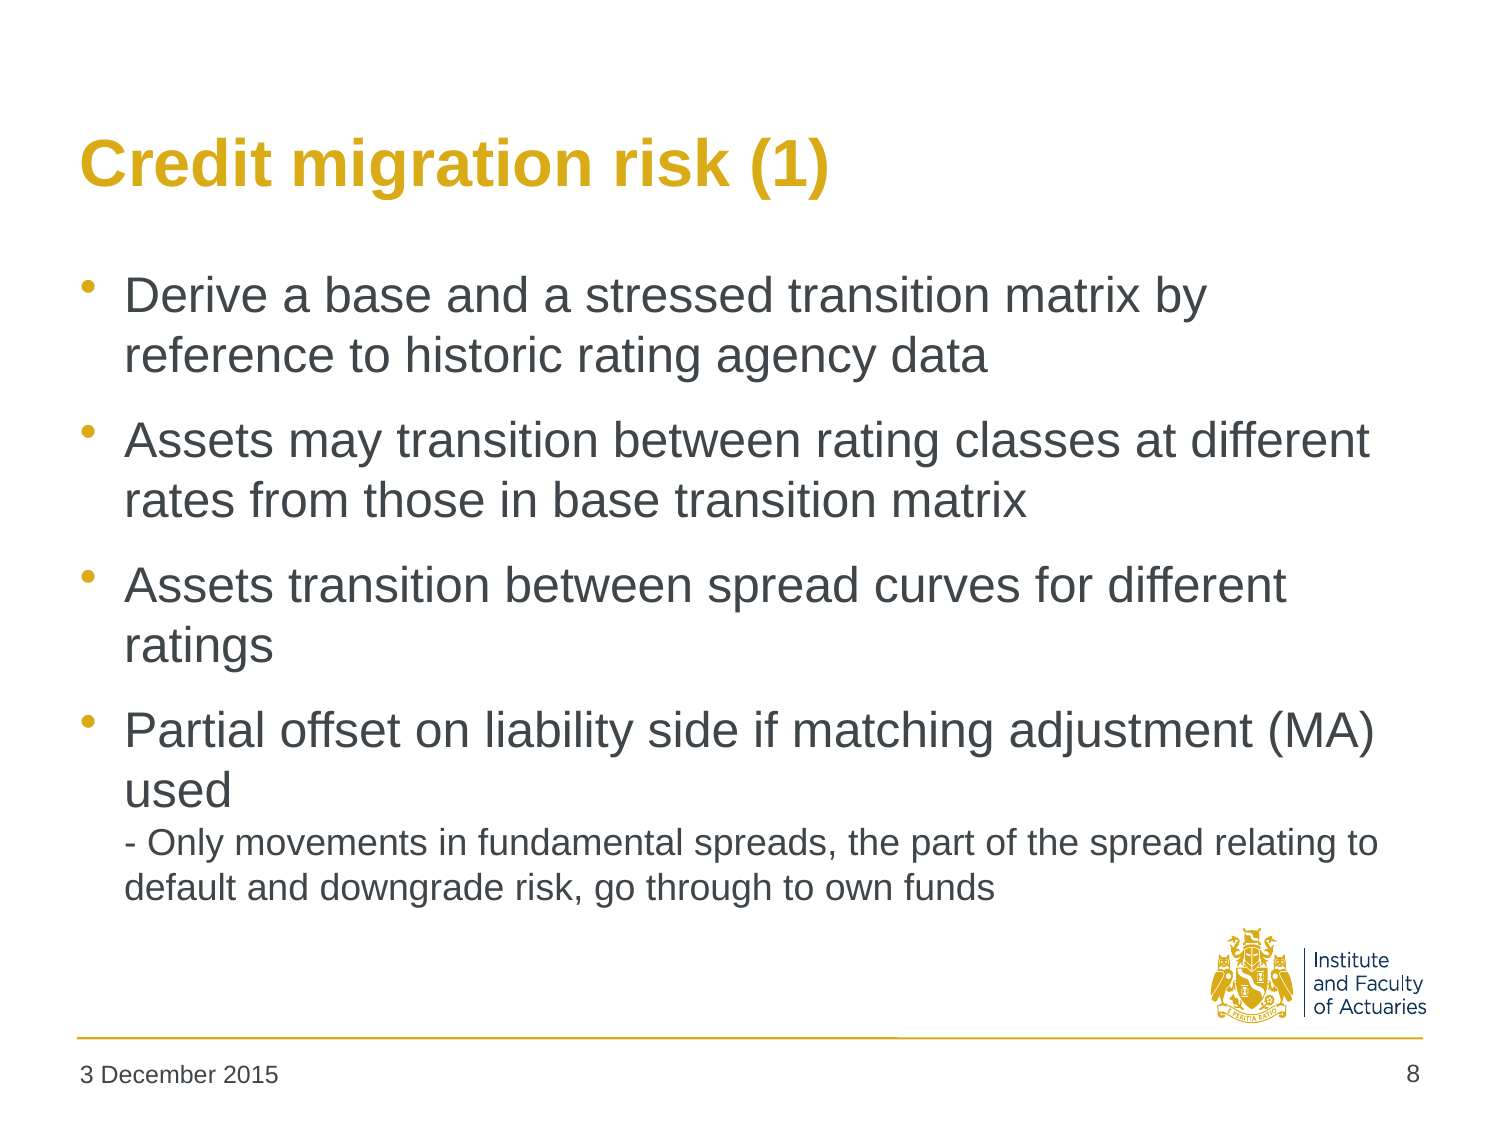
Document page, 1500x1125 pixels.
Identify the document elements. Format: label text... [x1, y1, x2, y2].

slide_number 8 [1328, 1050, 1436, 1106]
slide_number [64, 1051, 396, 1106]
title Credit migration risk (1) [64, 66, 1425, 254]
list Derive a base and a stressed transition matrix by reference to historic rating agency data Assets may transition between rating classes at different rates from those in base transition matrix Assets transition between spread curves for different ratings Partial offset on liability side if matching adjustment (MA) used - Only movements in fundamental spreads, the part of the spread relating to default and downgrade risk, go through to own funds [64, 255, 1425, 1017]
